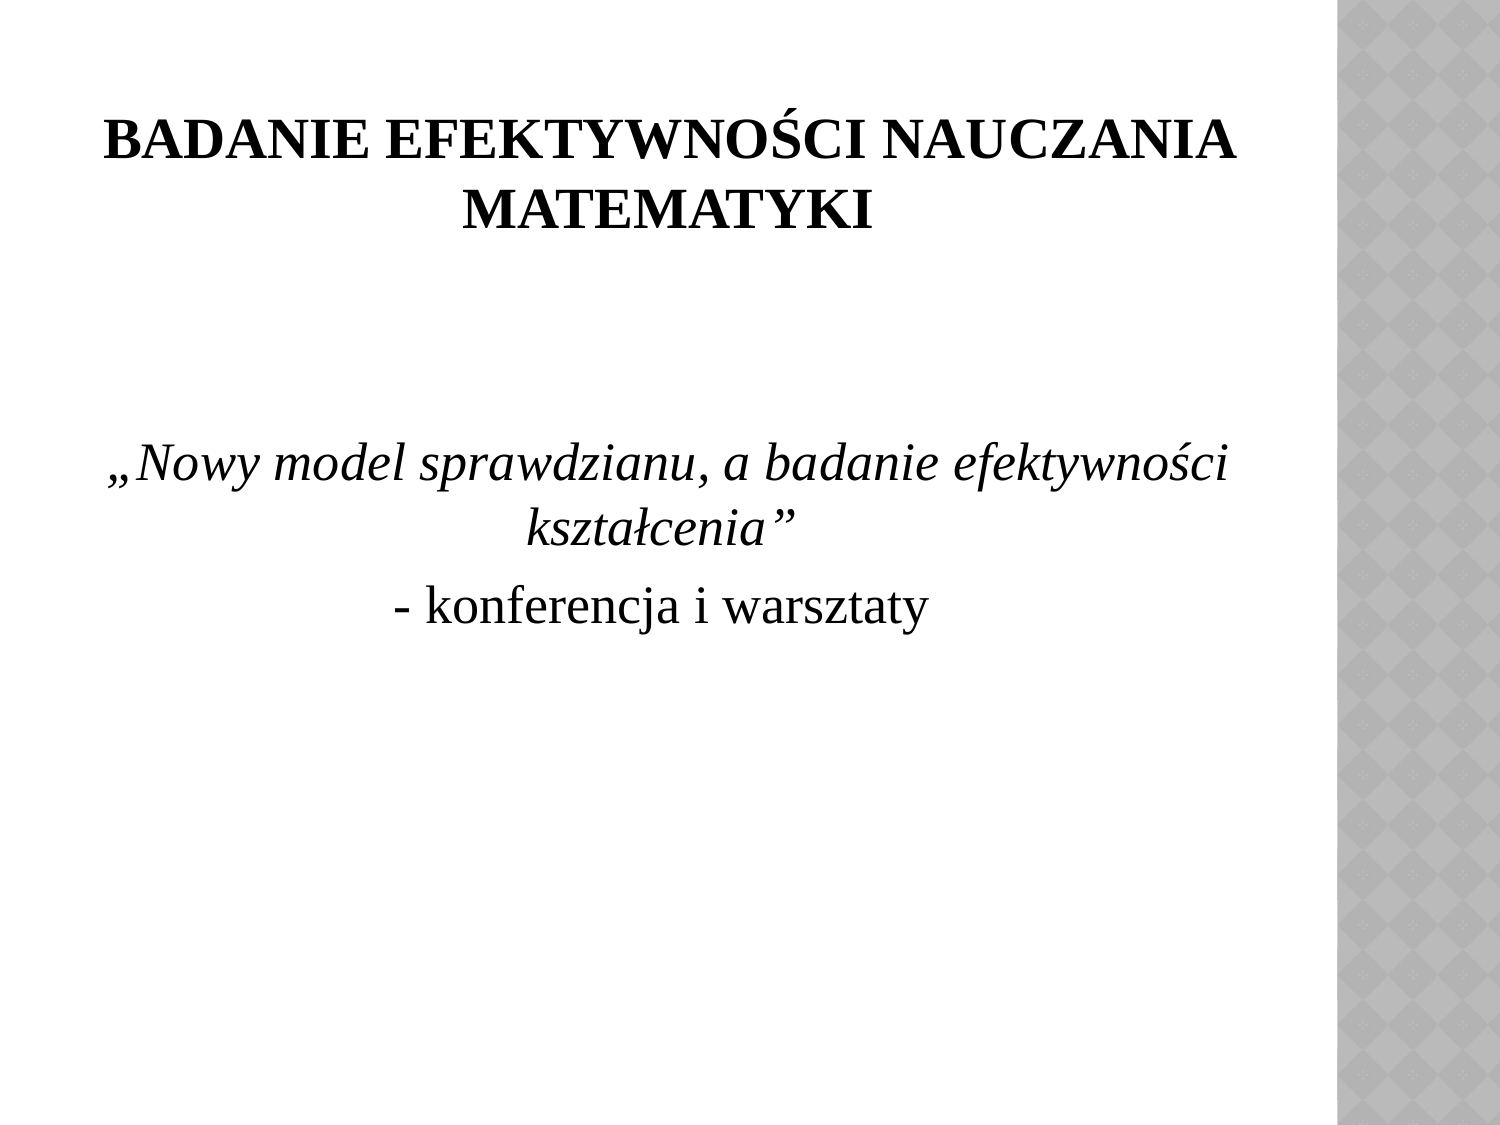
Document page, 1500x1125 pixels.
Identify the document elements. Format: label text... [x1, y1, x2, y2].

list „Nowy model sprawdzianu, a badanie efektywności kształcenia” - konferencja i warsztaty [75, 264, 1263, 1060]
title Badanie efektywności nauczania matematyki [75, 52, 1263, 240]
